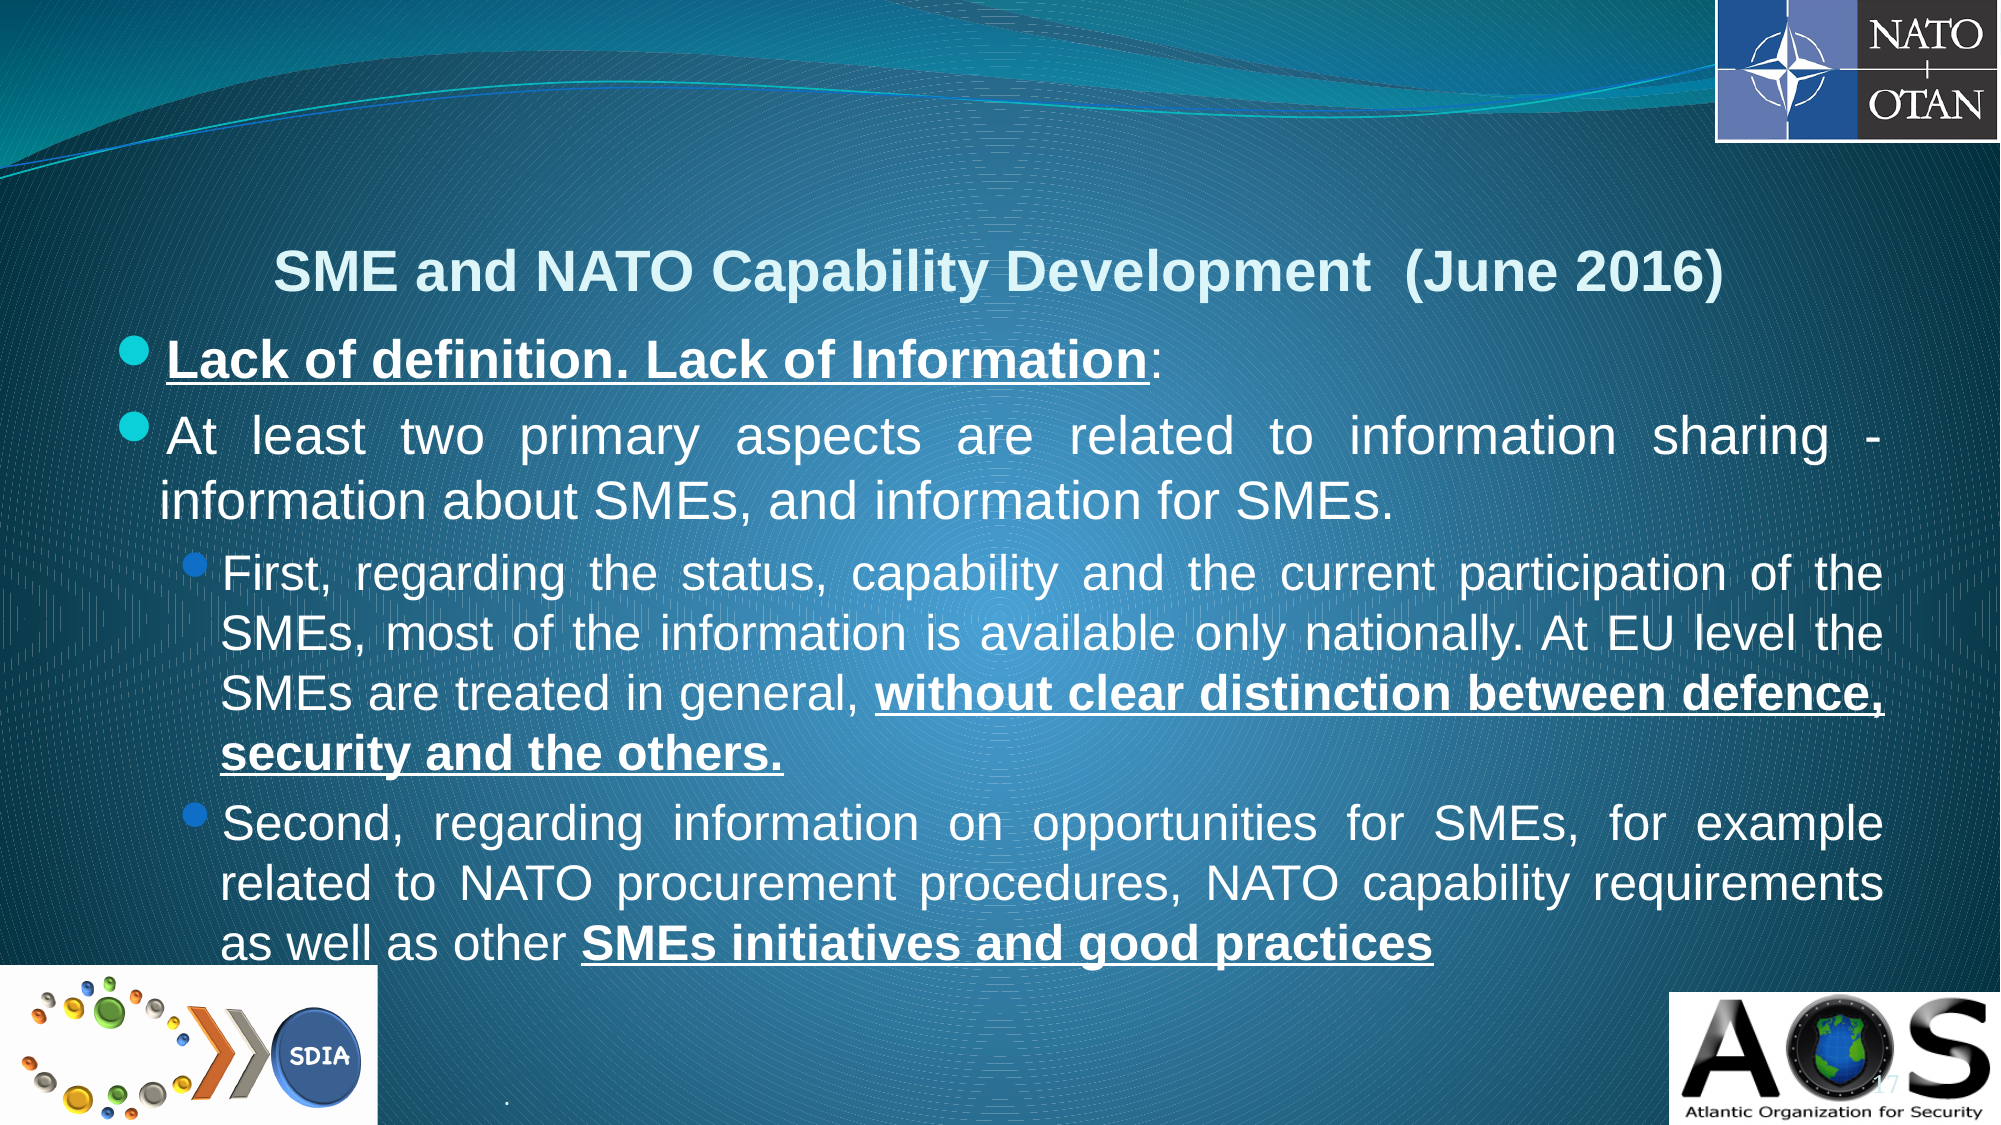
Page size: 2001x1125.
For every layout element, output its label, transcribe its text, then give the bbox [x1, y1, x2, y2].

slide_number 16 [1733, 1042, 1900, 1103]
title SME and NATO Capability Development (June 2016) [99, 115, 1900, 303]
list Lack of definition. Lack of Information: At least two primary aspects are related to information sharing - information about SMEs, and information for SMEs. First, regarding the status, capability and the current participation of the SMEs, most of the information is available only nationally. At EU level the SMEs are treated in general, without clear distinction between defence, security and the others. Second, regarding information on opportunities for SMEs, for example related to NATO procurement procedures, NATO capability requirements as well as other SMEs initiatives and good practices [99, 317, 1900, 1038]
picture [1669, 992, 2000, 1125]
picture [0, 965, 378, 1125]
picture [1714, 0, 2000, 143]
footer . [503, 1050, 1538, 1111]
